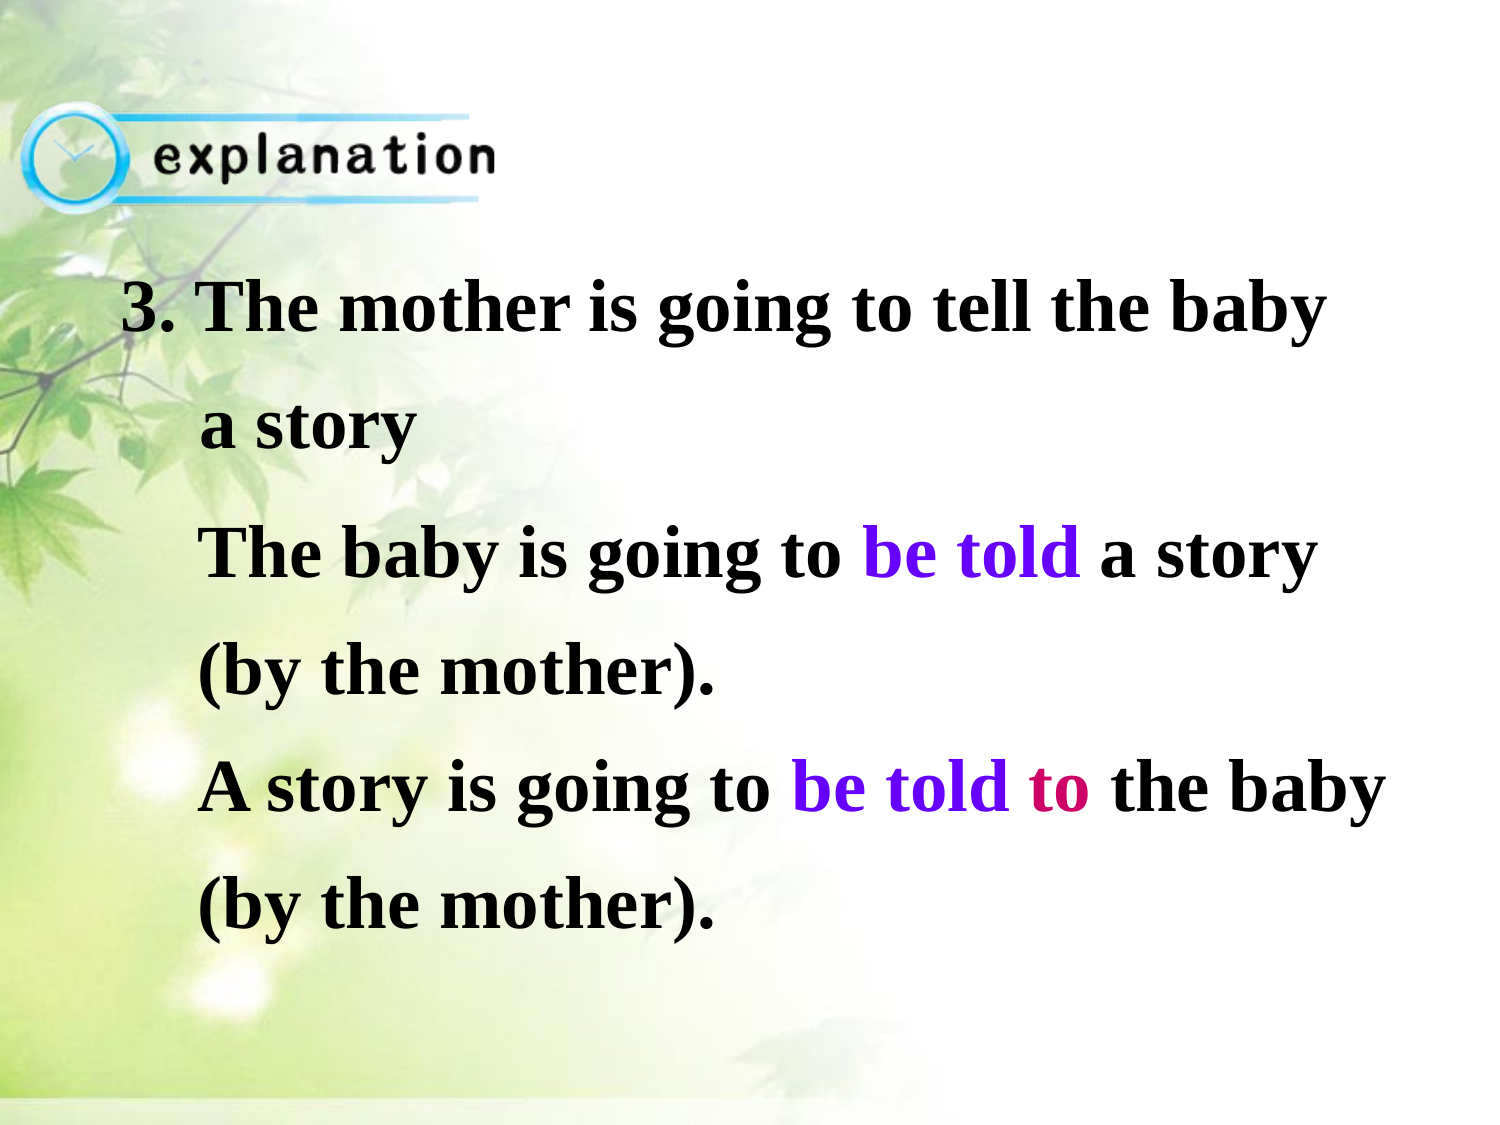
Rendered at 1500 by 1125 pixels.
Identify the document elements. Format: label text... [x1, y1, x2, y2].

picture [0, 0, 1500, 1125]
text_box 3. The mother is going to tell the baby a story [106, 222, 1382, 472]
text_box The baby is going to be told a story (by the mother). A story is going to be told to the baby (by the mother). [183, 468, 1406, 952]
